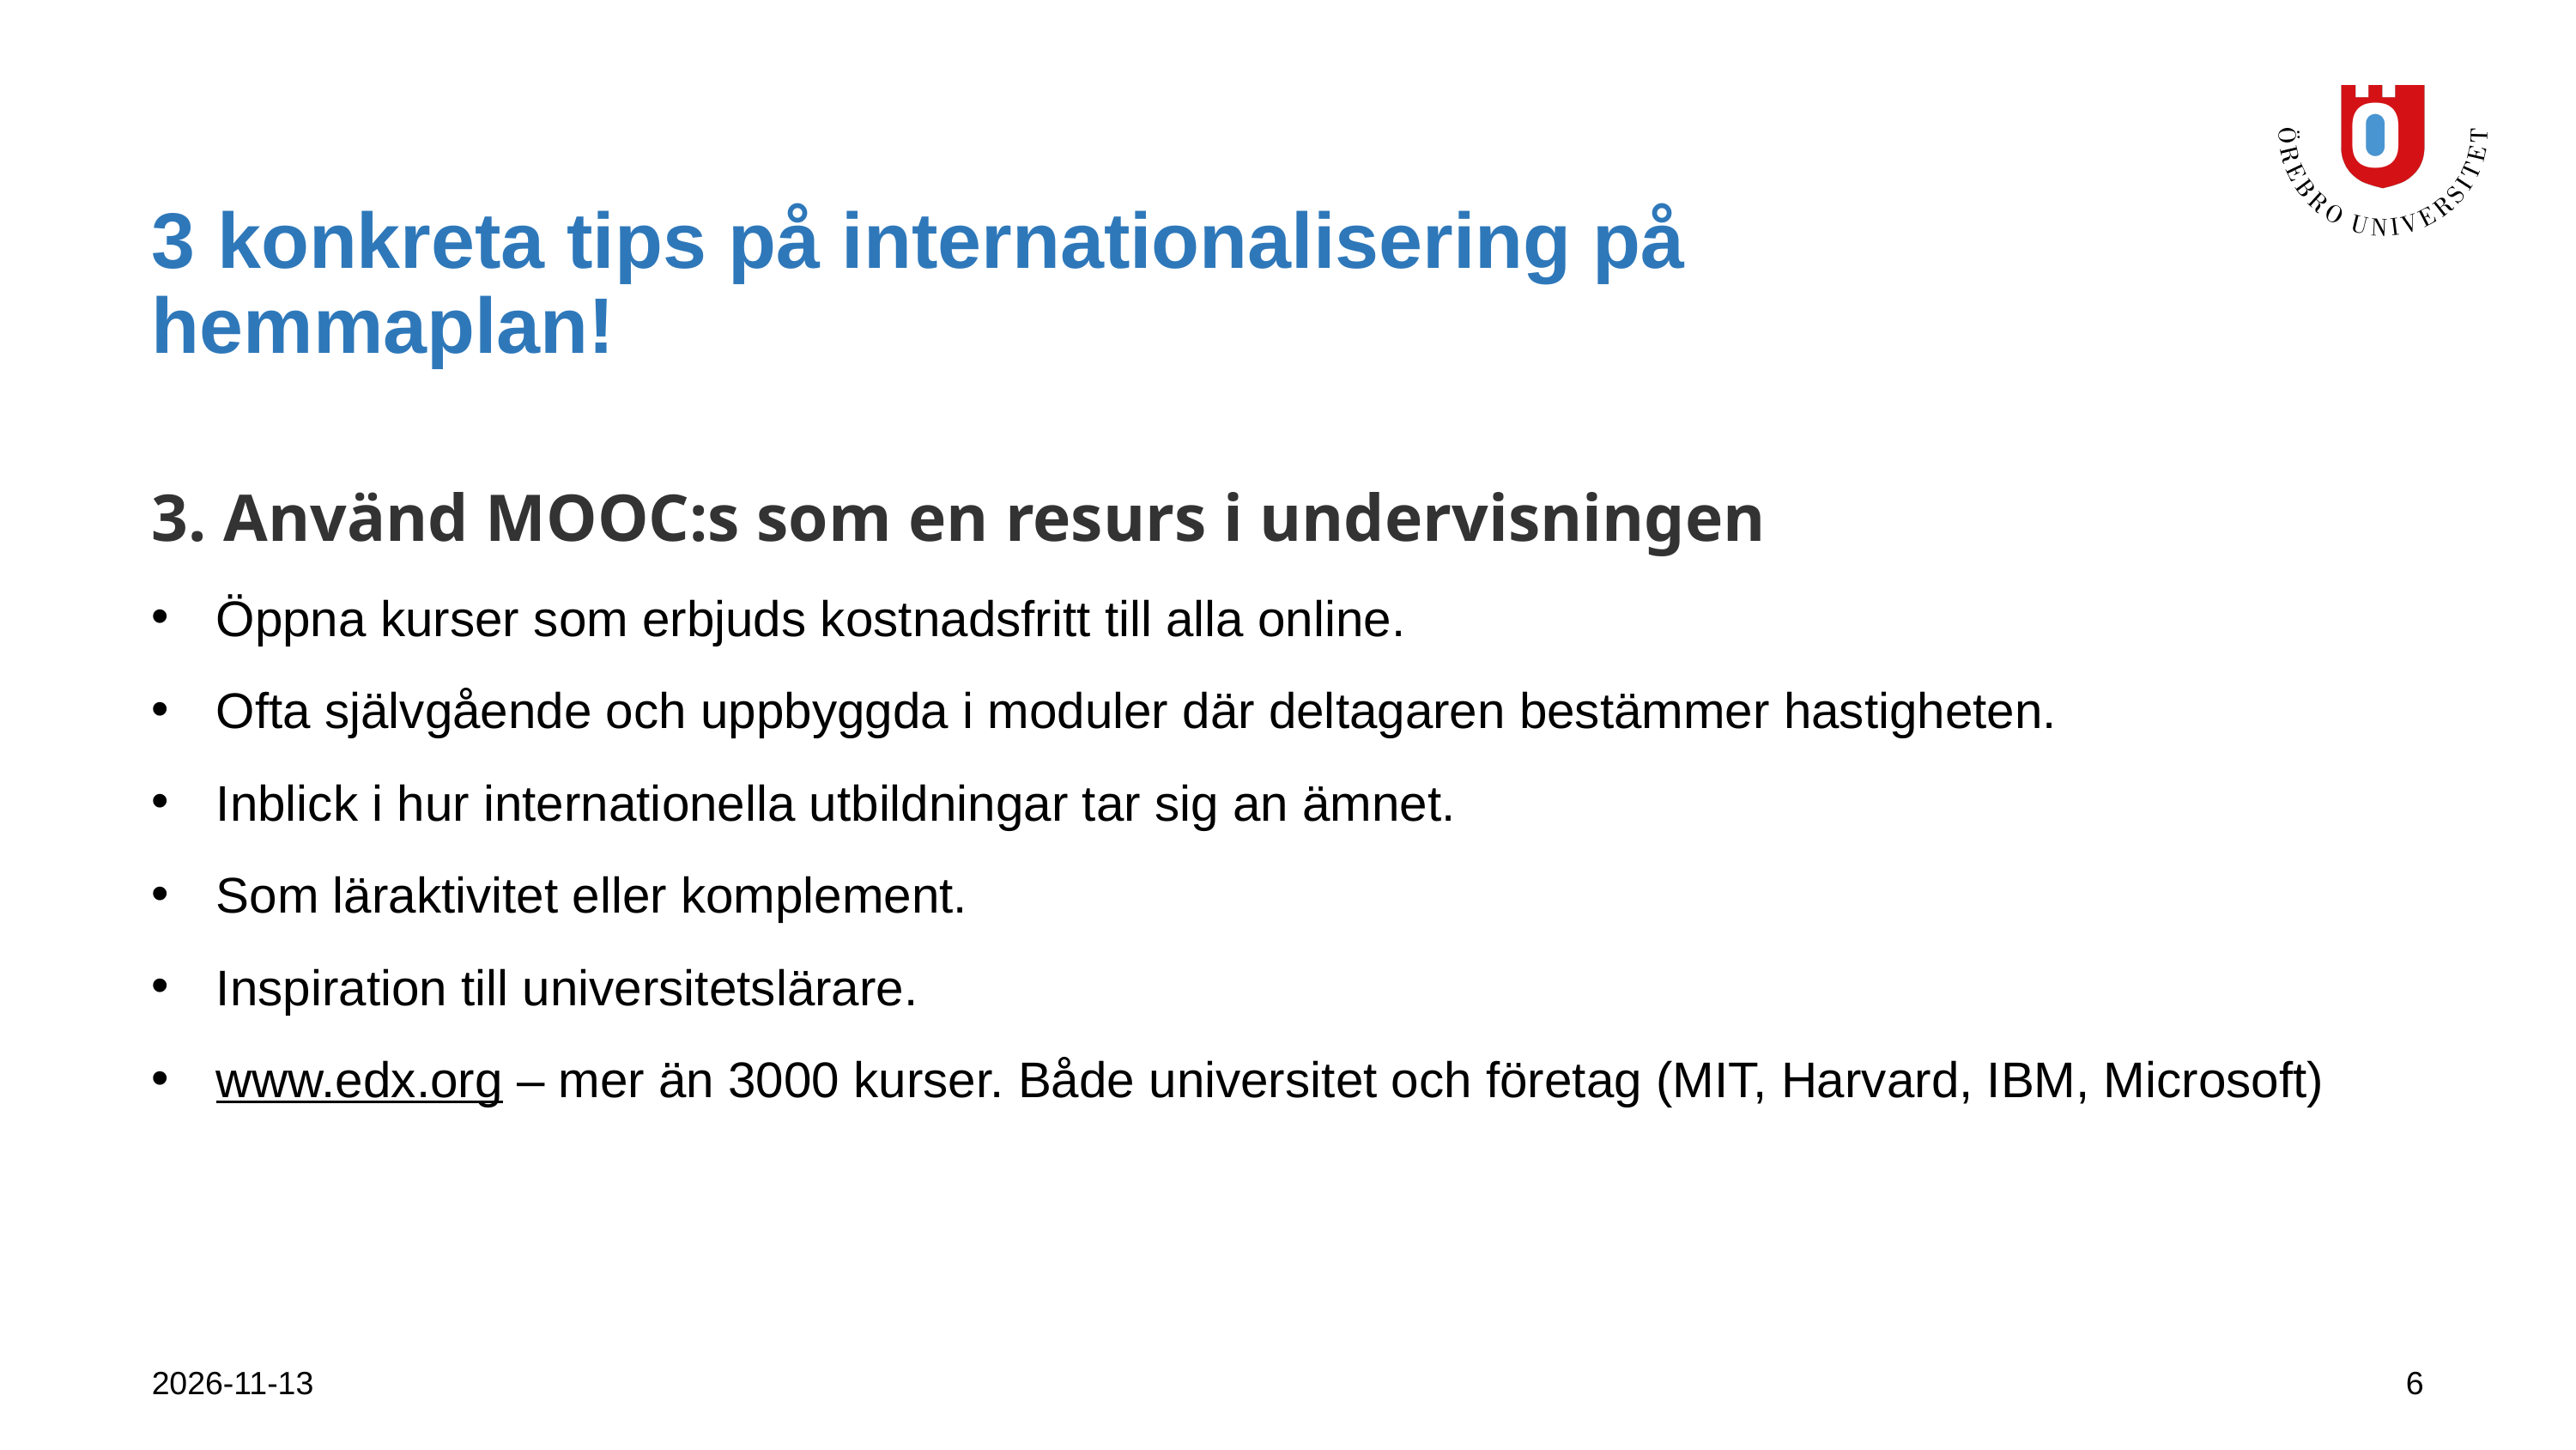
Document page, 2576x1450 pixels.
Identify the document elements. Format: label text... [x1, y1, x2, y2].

slide_number 6 [1846, 1343, 2447, 1421]
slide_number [129, 1343, 730, 1421]
picture [2278, 85, 2488, 236]
title 3 konkreta tips på internationalisering på hemmaplan! [129, 162, 2106, 404]
list 3. Använd MOOC:s som en resurs i undervisningen Öppna kurser som erbjuds kostnadsfritt till alla online. Ofta självgående och uppbyggda i moduler där deltagaren bestämmer hastigheten. Inblick i hur internationella utbildningar tar sig an ämnet. Som läraktivitet eller komplement. Inspiration till universitetslärare. www.edx.org – mer än 3000 kurser. Både universitet och företag (MIT, Harvard, IBM, Microsoft) [129, 464, 2416, 1277]
